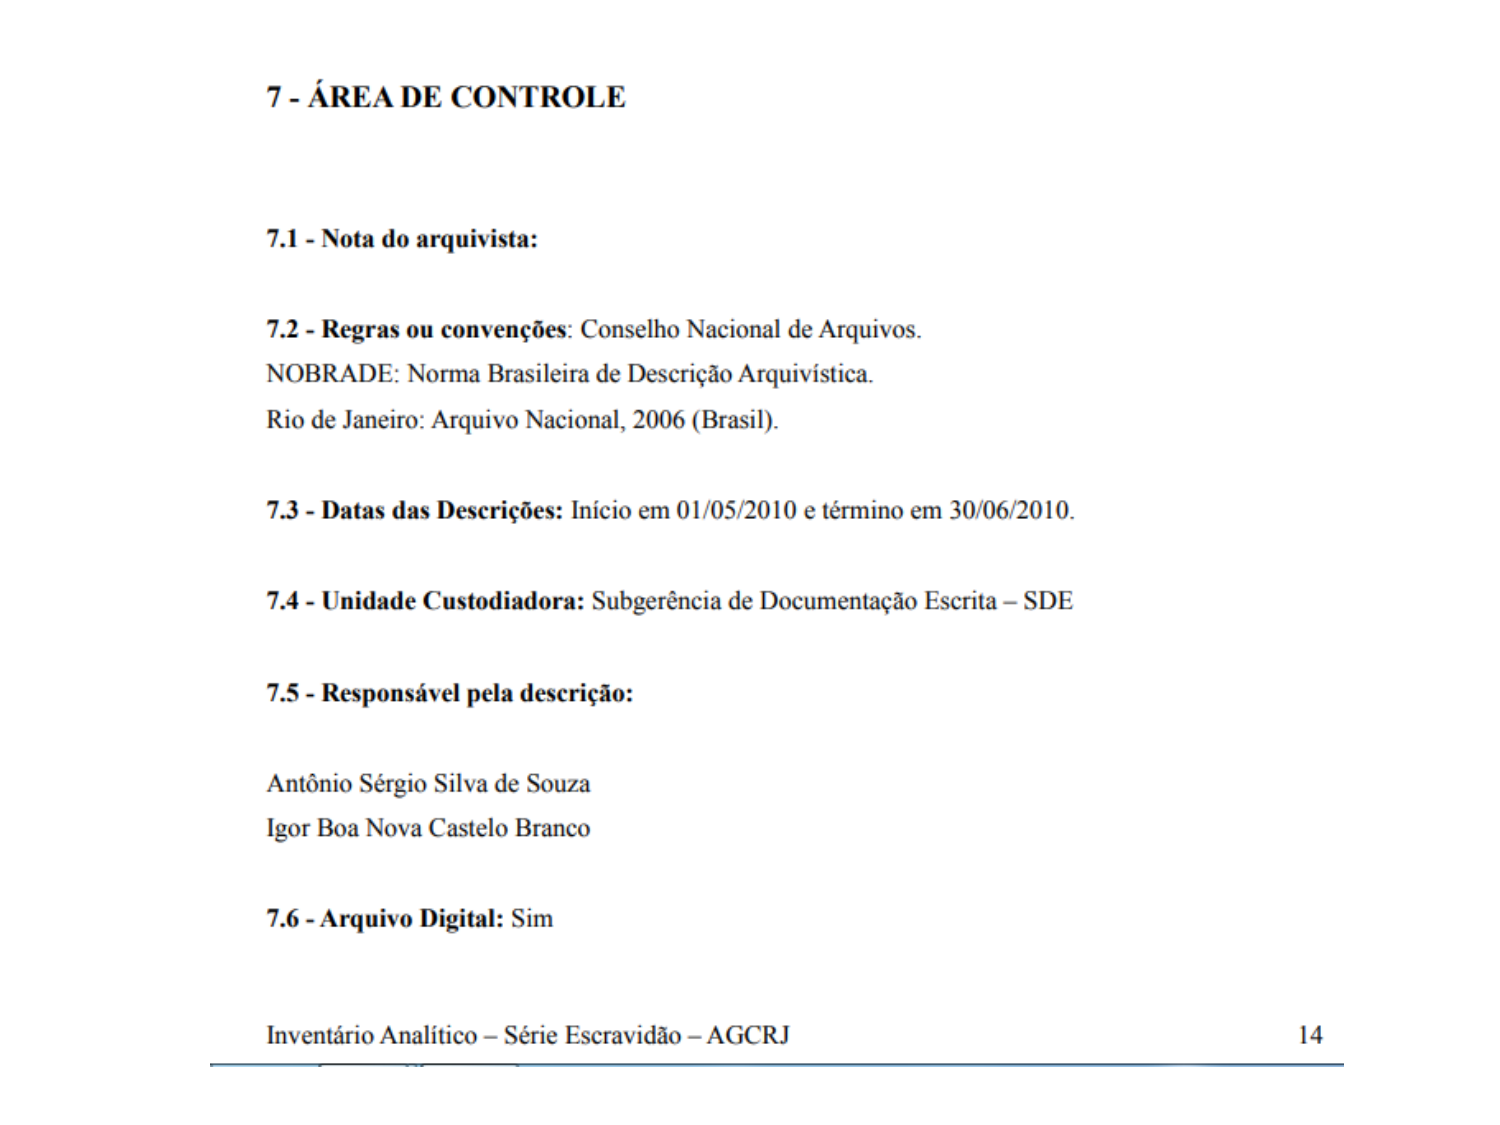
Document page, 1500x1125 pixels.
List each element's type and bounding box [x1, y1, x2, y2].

picture [210, 58, 1344, 1067]
